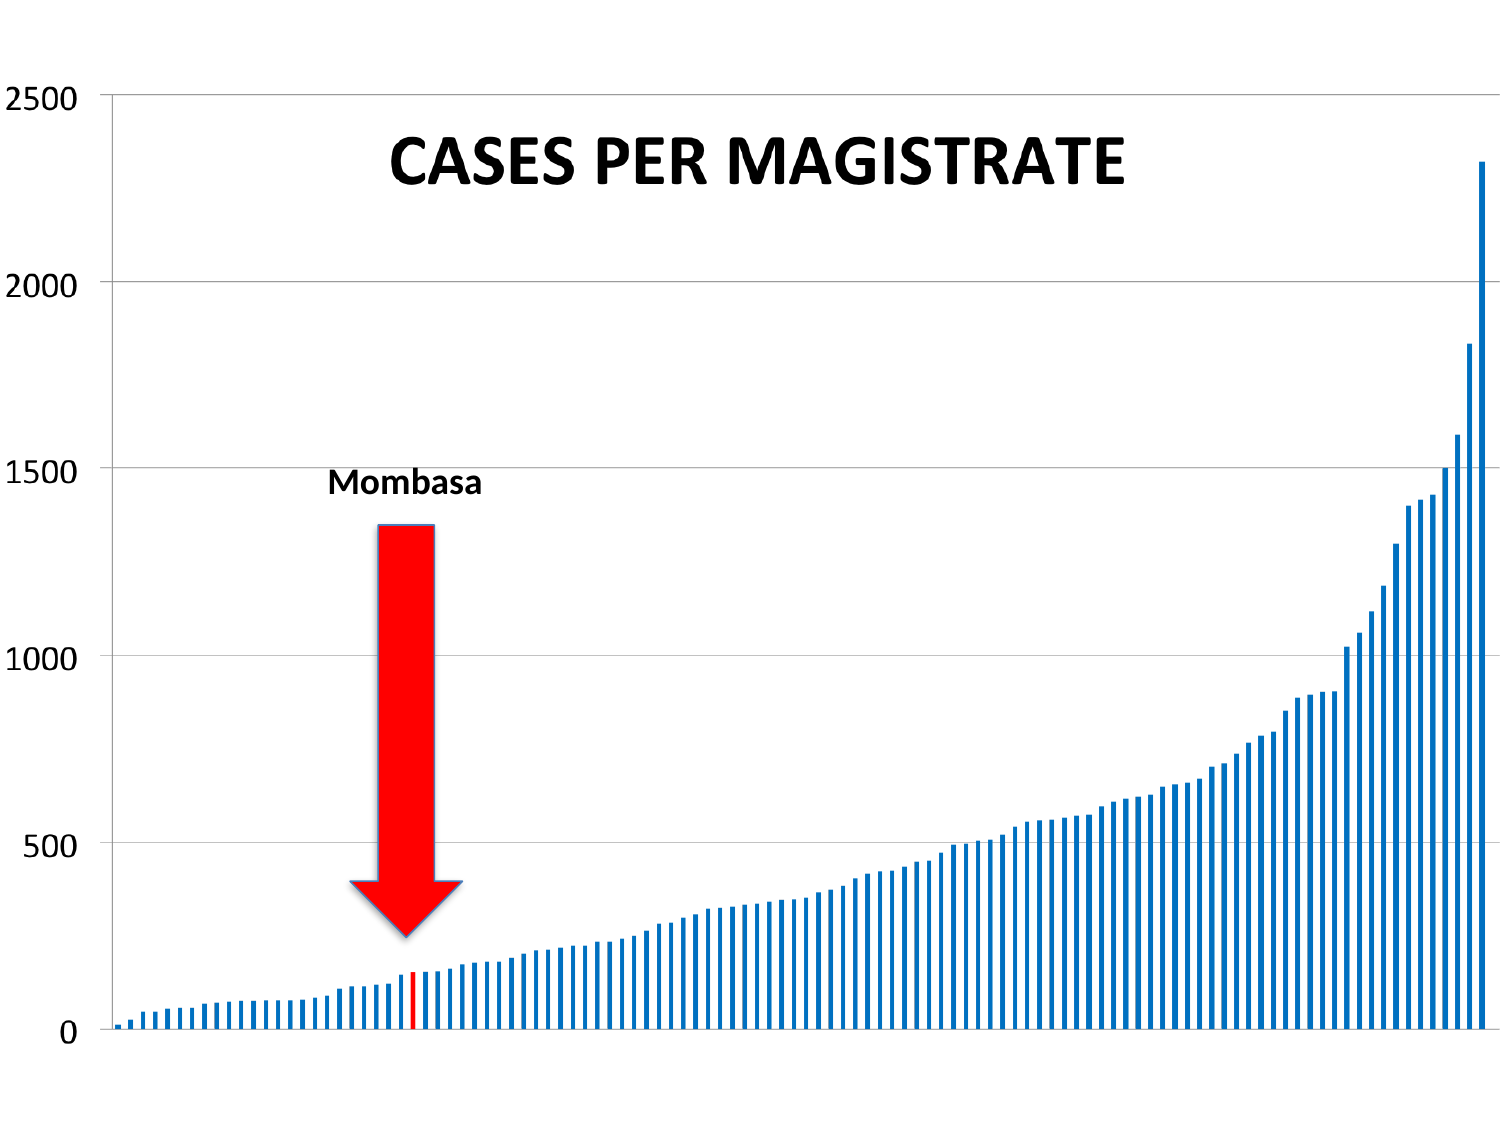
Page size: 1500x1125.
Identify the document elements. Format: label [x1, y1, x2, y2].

picture [0, 72, 1500, 1052]
